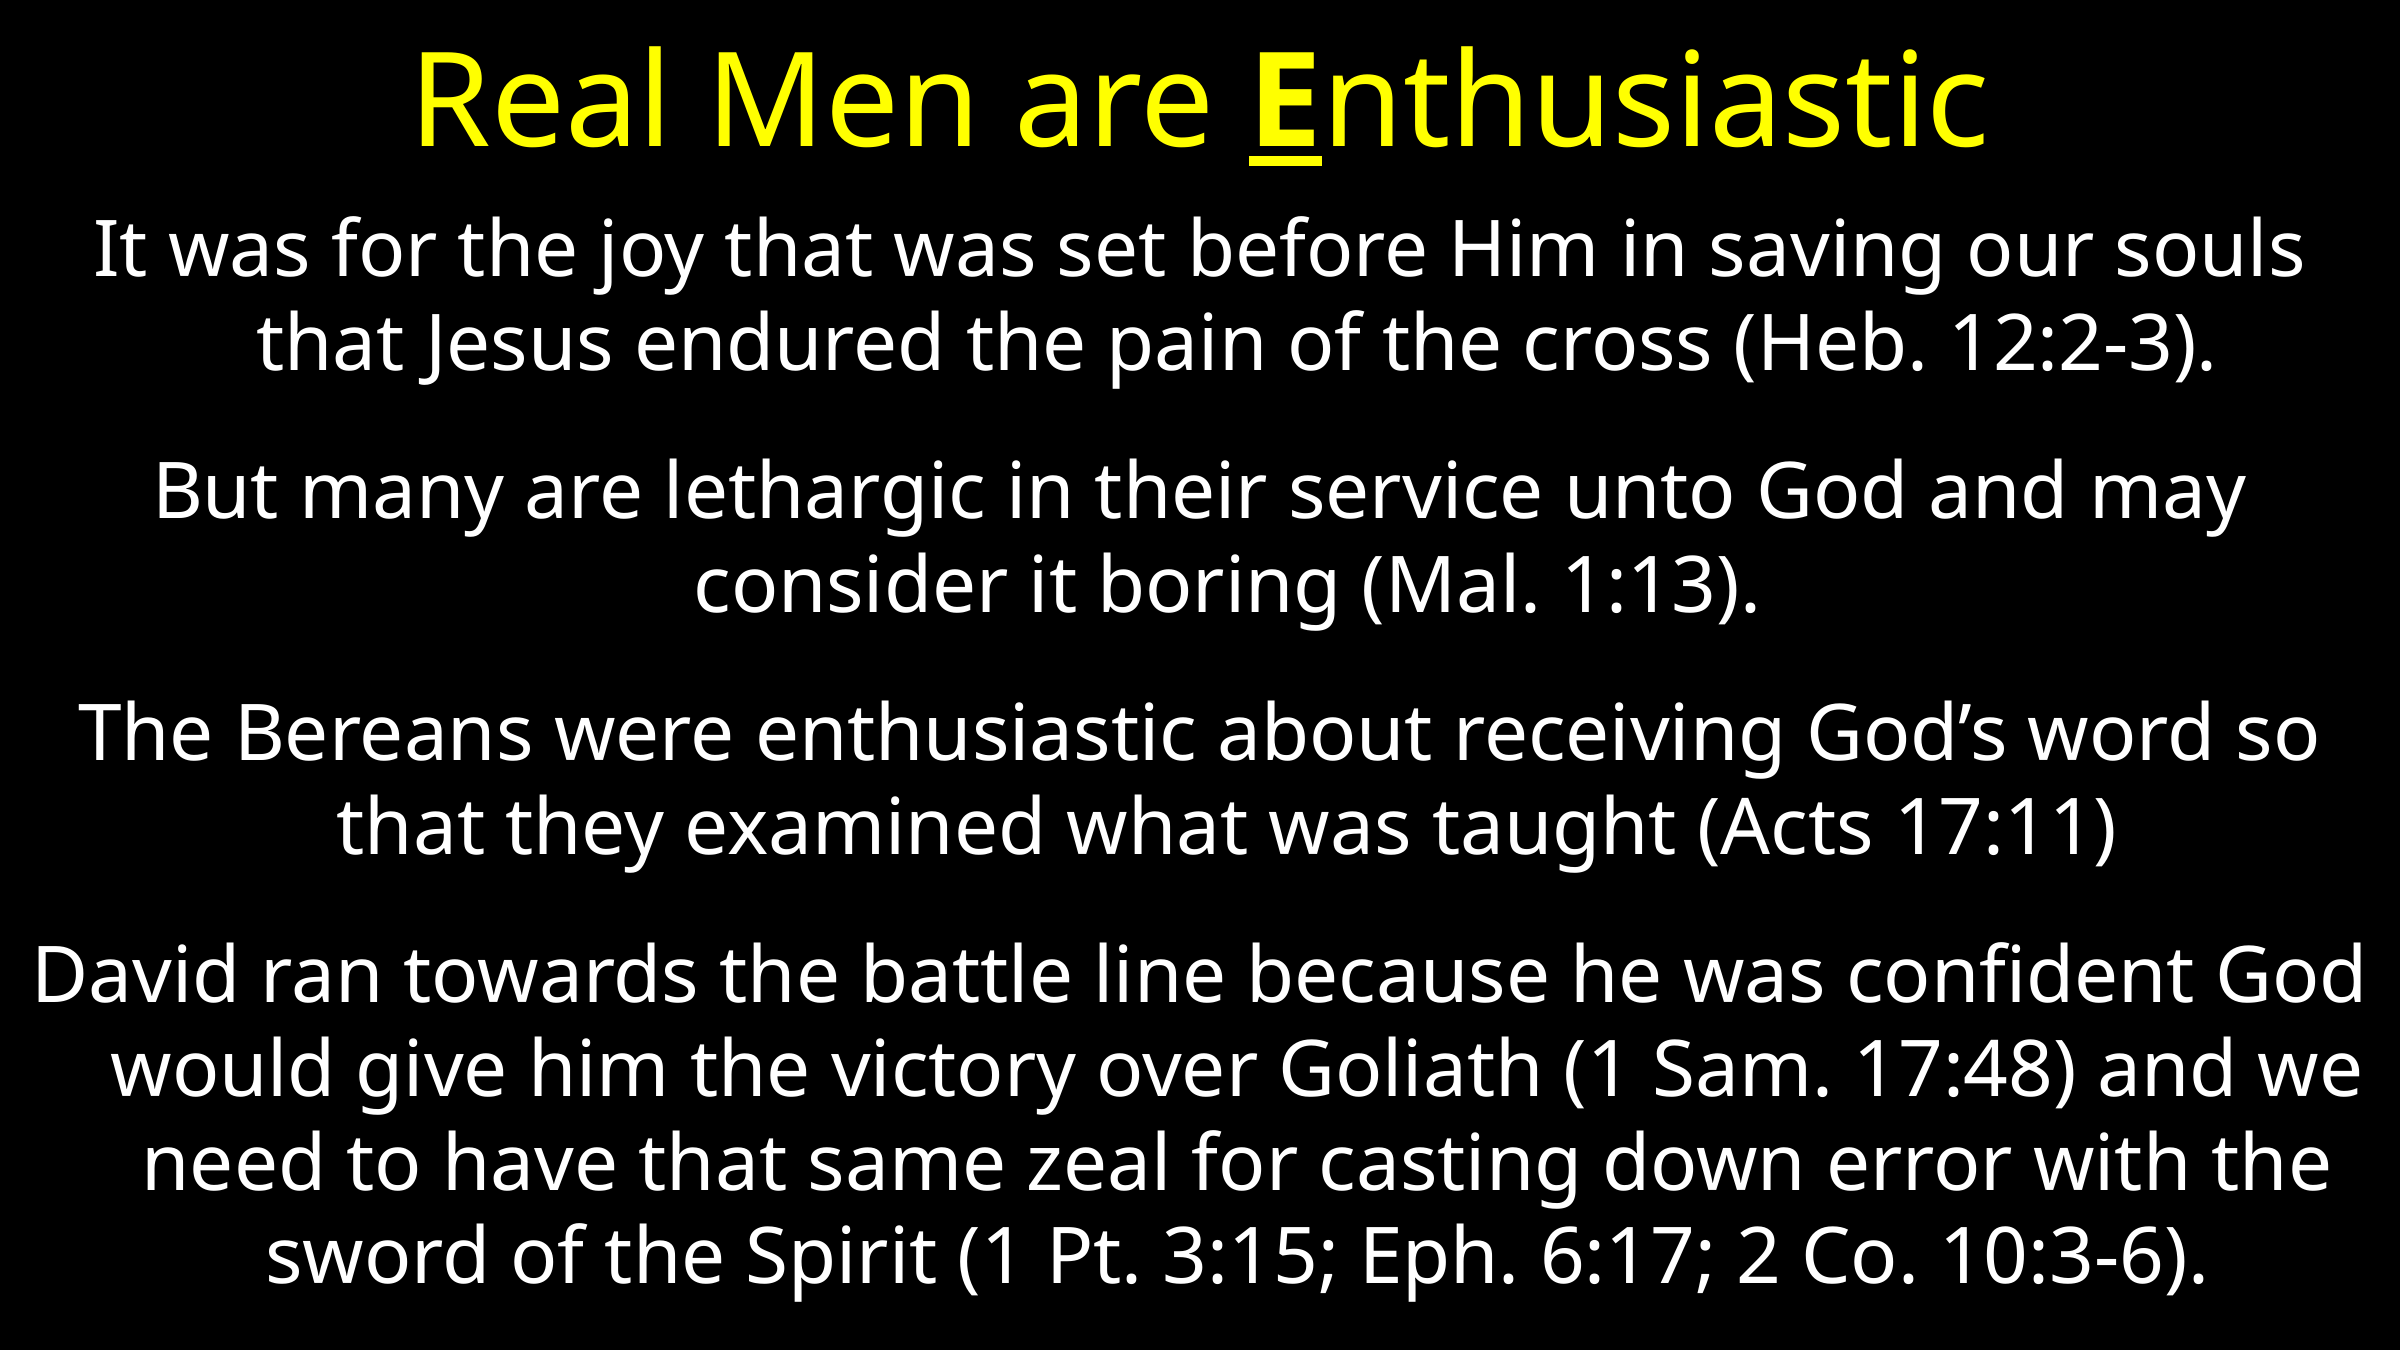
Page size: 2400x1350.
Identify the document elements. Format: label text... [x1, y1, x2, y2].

list It was for the joy that was set before Him in saving our souls that Jesus endured the pain of the cross (Heb. 12:2-3). But many are lethargic in their service unto God and may consider it boring (Mal. 1:13). The Bereans were enthusiastic about receiving God’s word so that they examined what was taught (Acts 17:11) David ran towards the battle line because he was confident God would give him the victory over Goliath (1 Sam. 17:48) and we need to have that same zeal for casting down error with the sword of the Spirit (1 Pt. 3:15; Eph. 6:17; 2 Co. 10:3-6). [0, 187, 2400, 1350]
title Real Men are Enthusiastic [0, 0, 2400, 187]
